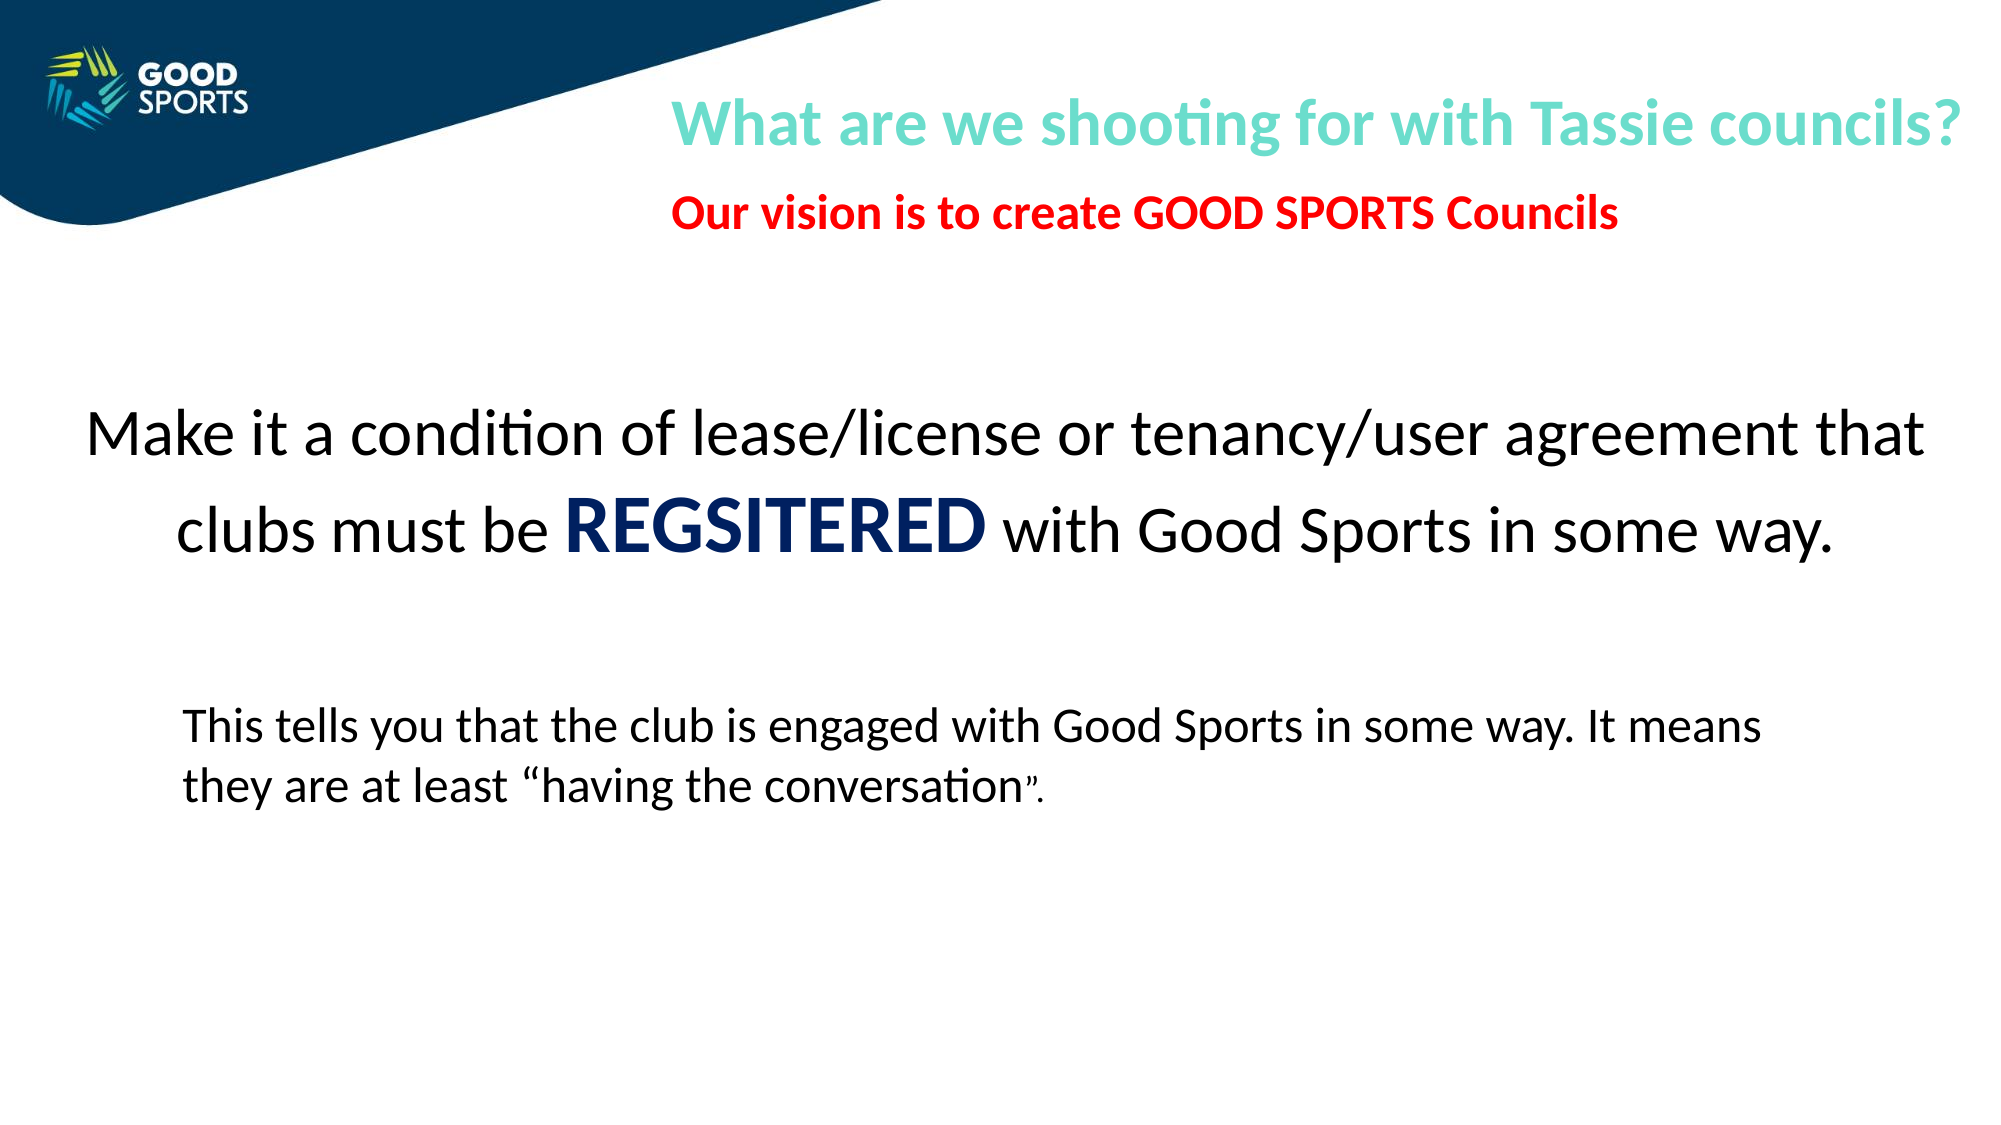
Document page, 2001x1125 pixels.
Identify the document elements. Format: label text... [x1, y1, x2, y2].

text_box Make it a condition of lease/license or tenancy/user agreement that clubs must be REGSITERED with Good Sports in some way. [69, 381, 1943, 682]
text_box What are we shooting for with Tassie councils? [656, 38, 2000, 172]
text_box Our vision is to create GOOD SPORTS Councils [656, 172, 2000, 247]
text_box This tells you that the club is engaged with Good Sports in some way. It means they are at least “having the conversation”. [167, 684, 1783, 820]
picture [0, 0, 2000, 1125]
